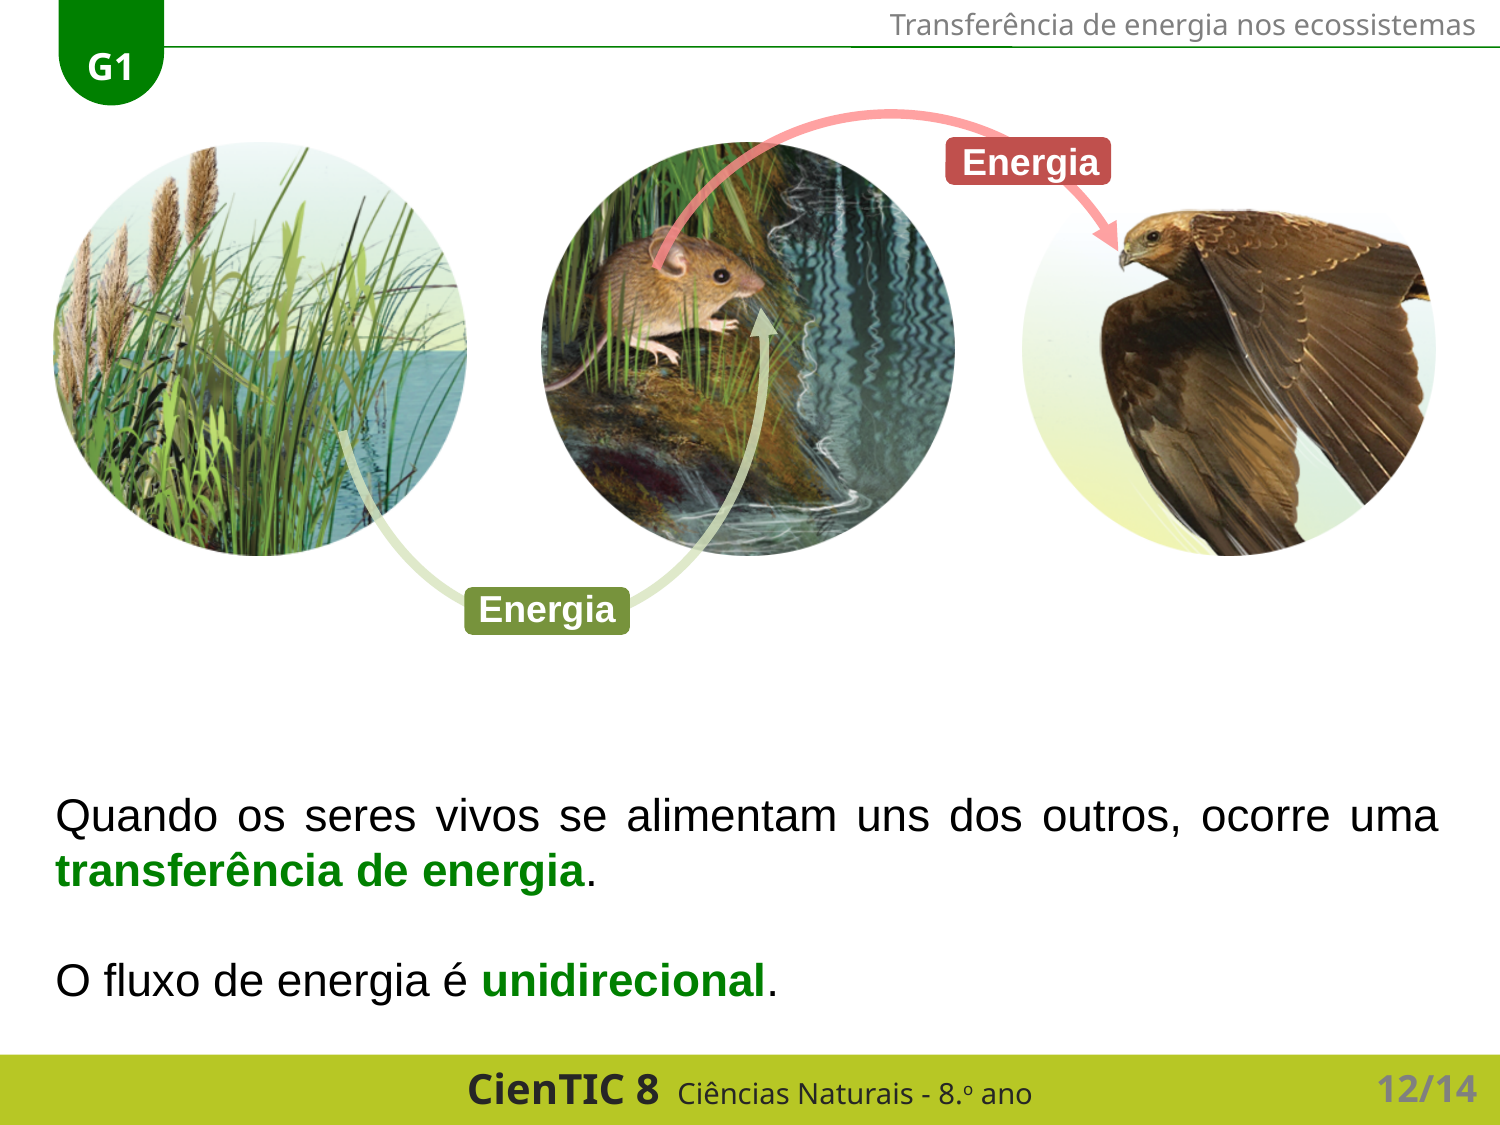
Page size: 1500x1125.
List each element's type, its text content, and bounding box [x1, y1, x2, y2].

text_box Quando os seres vivos se alimentam uns dos outros, ocorre uma transferência de energia. O fluxo de energia é unidirecional. [40, 778, 1455, 1014]
picture [1143, 142, 1437, 557]
text_box 12/14 [1353, 1058, 1500, 1118]
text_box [639, 113, 1143, 595]
picture [53, 142, 333, 557]
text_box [333, 88, 765, 635]
